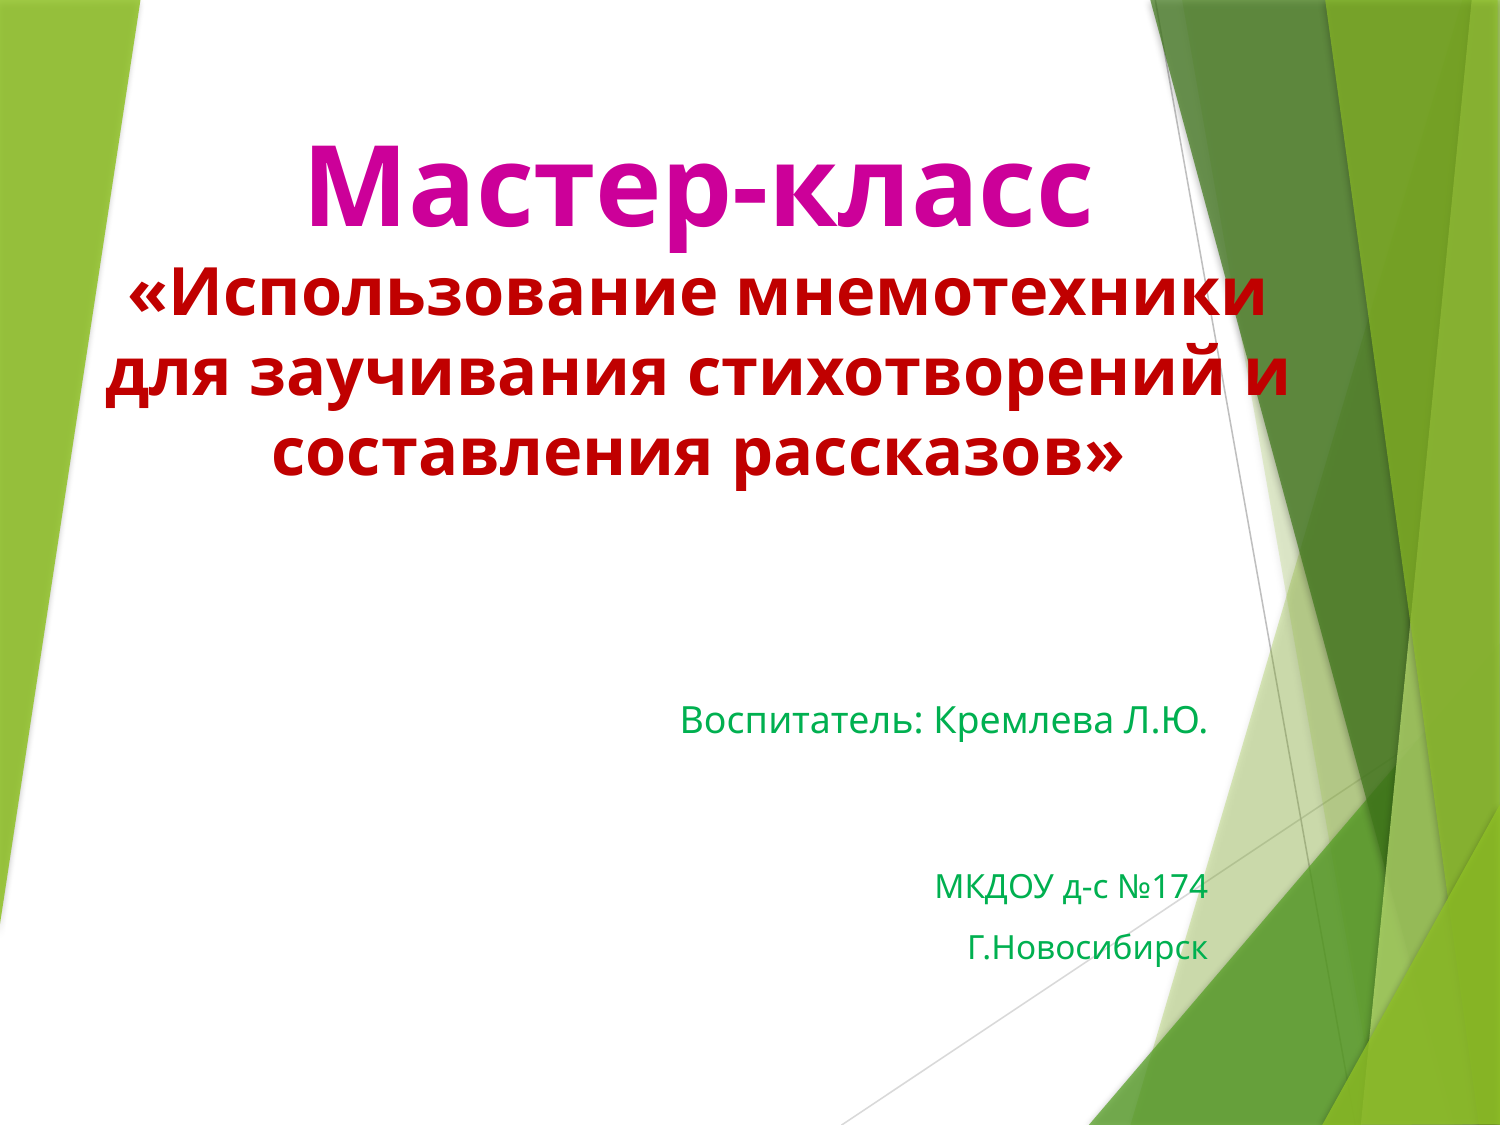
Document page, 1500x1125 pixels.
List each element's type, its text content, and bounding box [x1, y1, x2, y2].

text_box [159, 209, 1223, 422]
title Мастер-класс «Использование мнемотехники для заучивания стихотворений и составления рассказов» [61, 422, 1337, 766]
subtitle МКДОУ д-с №174 Г.Новосибирск [173, 857, 1224, 1012]
text_box Воспитатель: Кремлева Л.Ю. [654, 689, 1224, 843]
